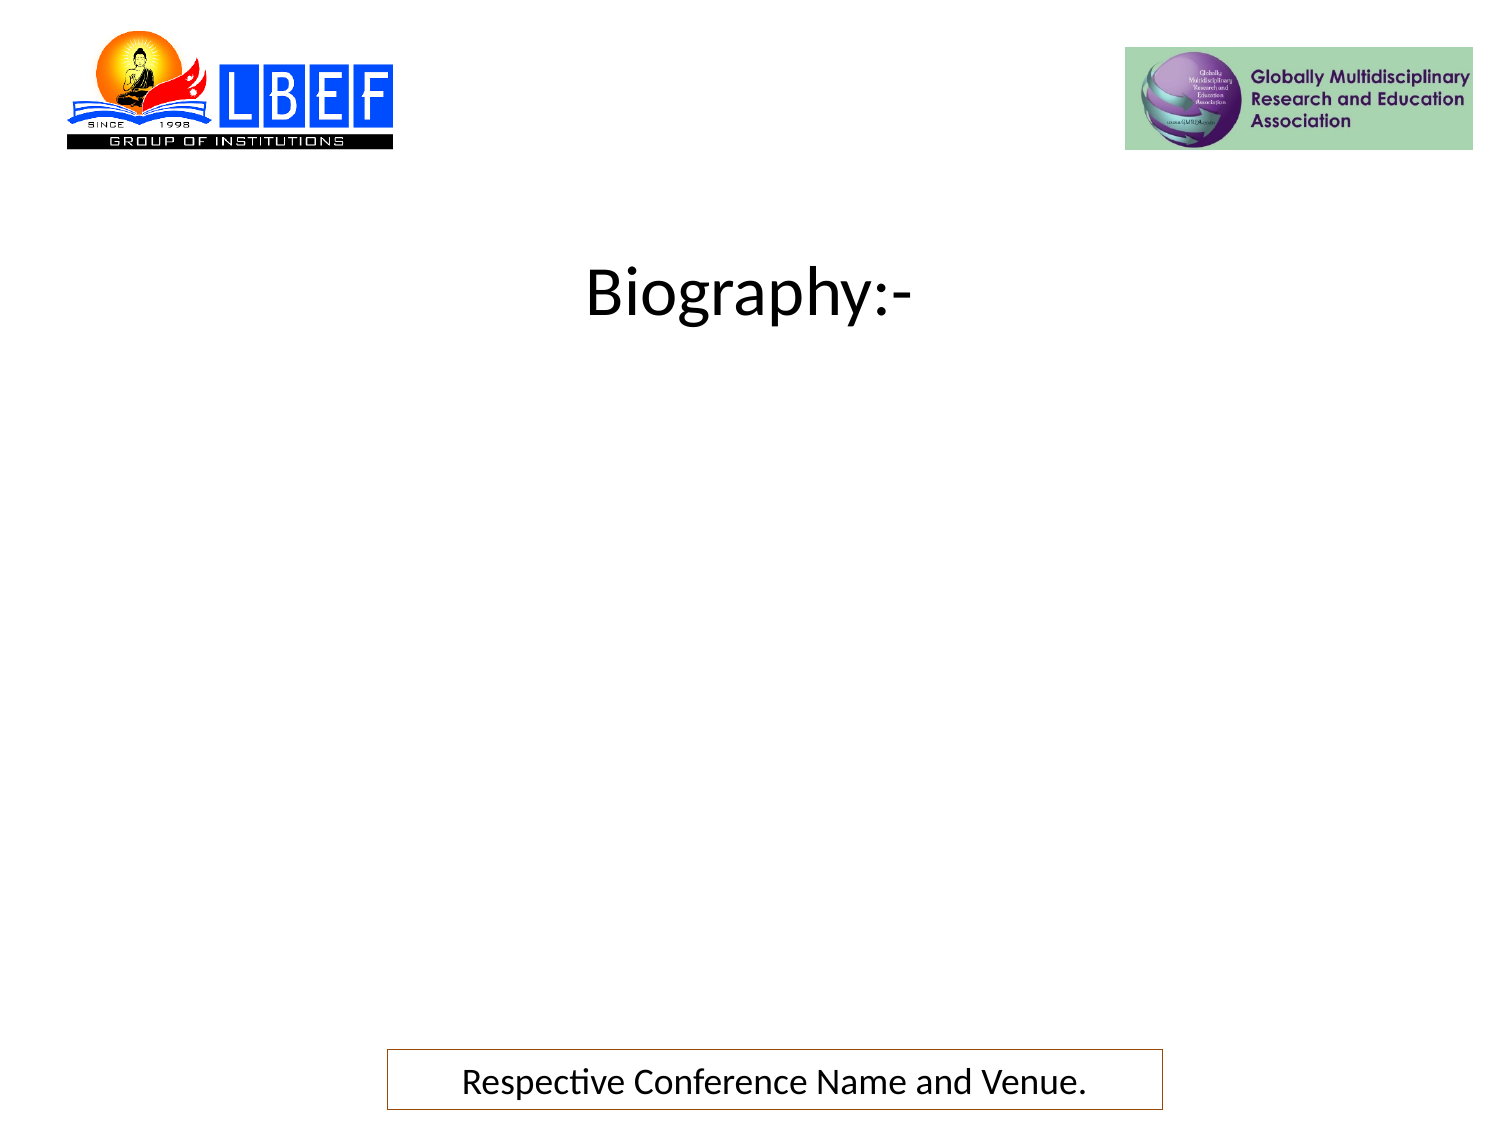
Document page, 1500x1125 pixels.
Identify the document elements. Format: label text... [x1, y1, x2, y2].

title Biography:- [75, 237, 1425, 338]
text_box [64, 29, 1474, 151]
text_box Respective Conference Name and Venue. [387, 1049, 1163, 1110]
